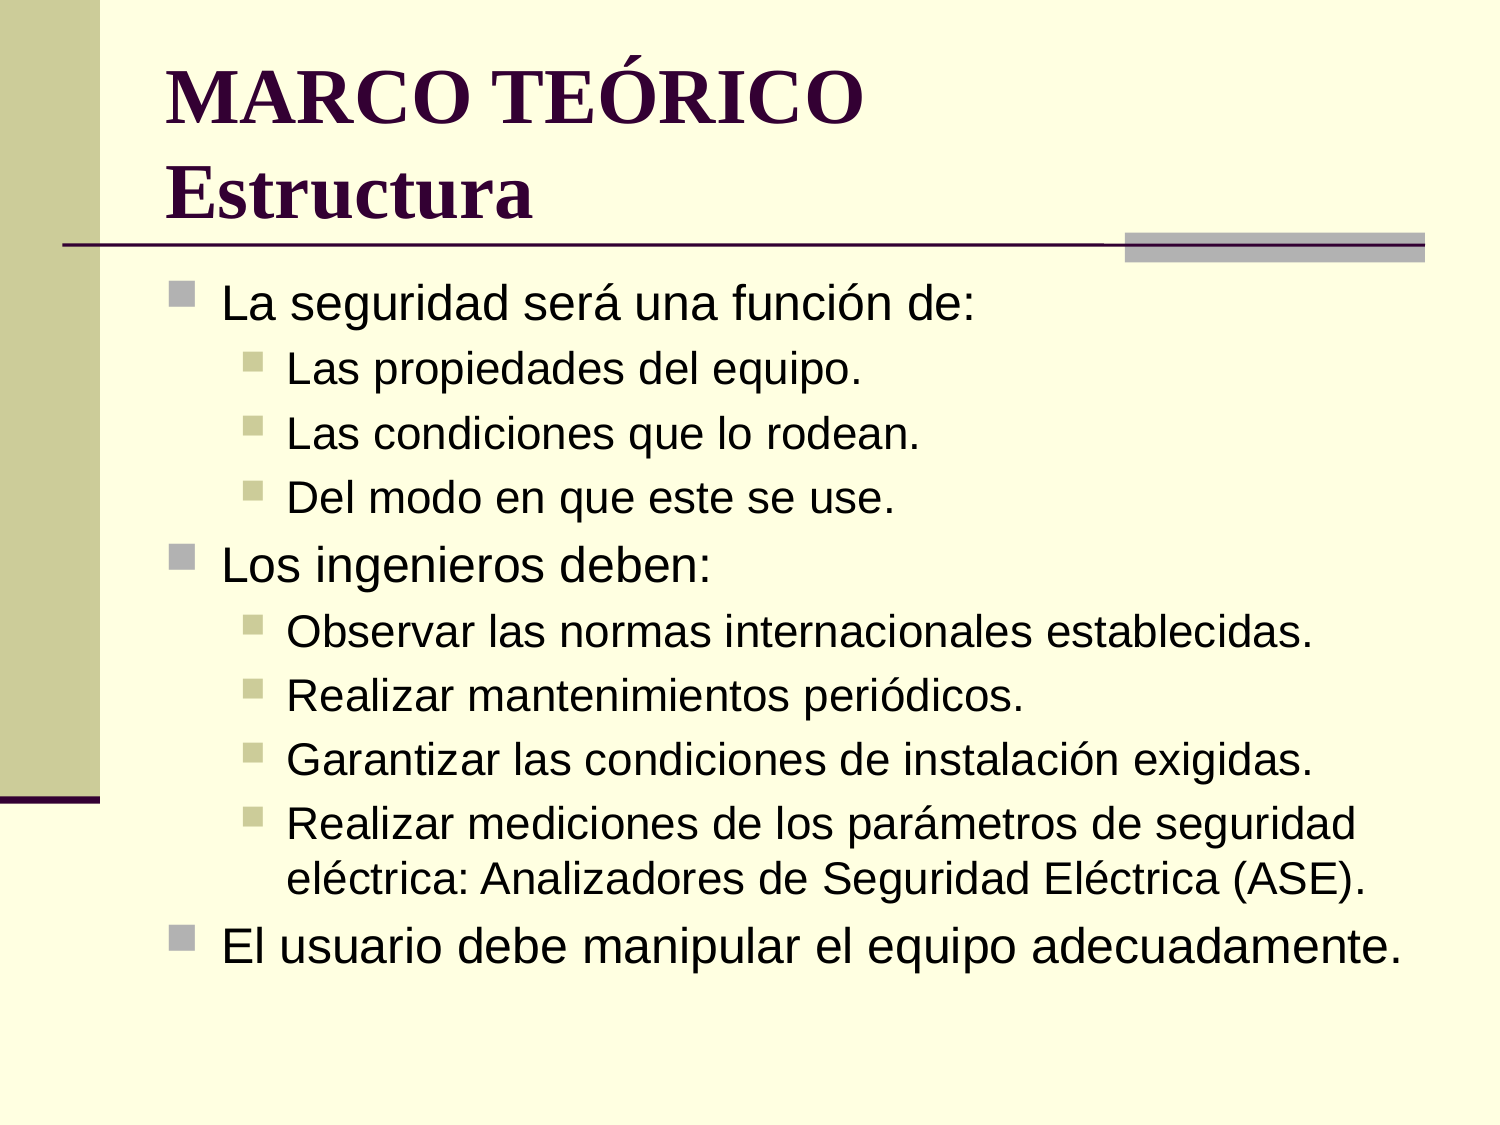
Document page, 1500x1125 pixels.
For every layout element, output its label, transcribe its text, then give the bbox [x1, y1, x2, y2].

list La seguridad será una función de: Las propiedades del equipo. Las condiciones que lo rodean. Del modo en que este se use. Los ingenieros deben: Observar las normas internacionales establecidas. Realizar mantenimientos periódicos. Garantizar las condiciones de instalación exigidas. Realizar mediciones de los parámetros de seguridad eléctrica: Analizadores de Seguridad Eléctrica (ASE). El usuario debe manipular el equipo adecuadamente. [149, 262, 1426, 1006]
title MARCO TEÓRICO Estructura [149, 45, 1426, 234]
